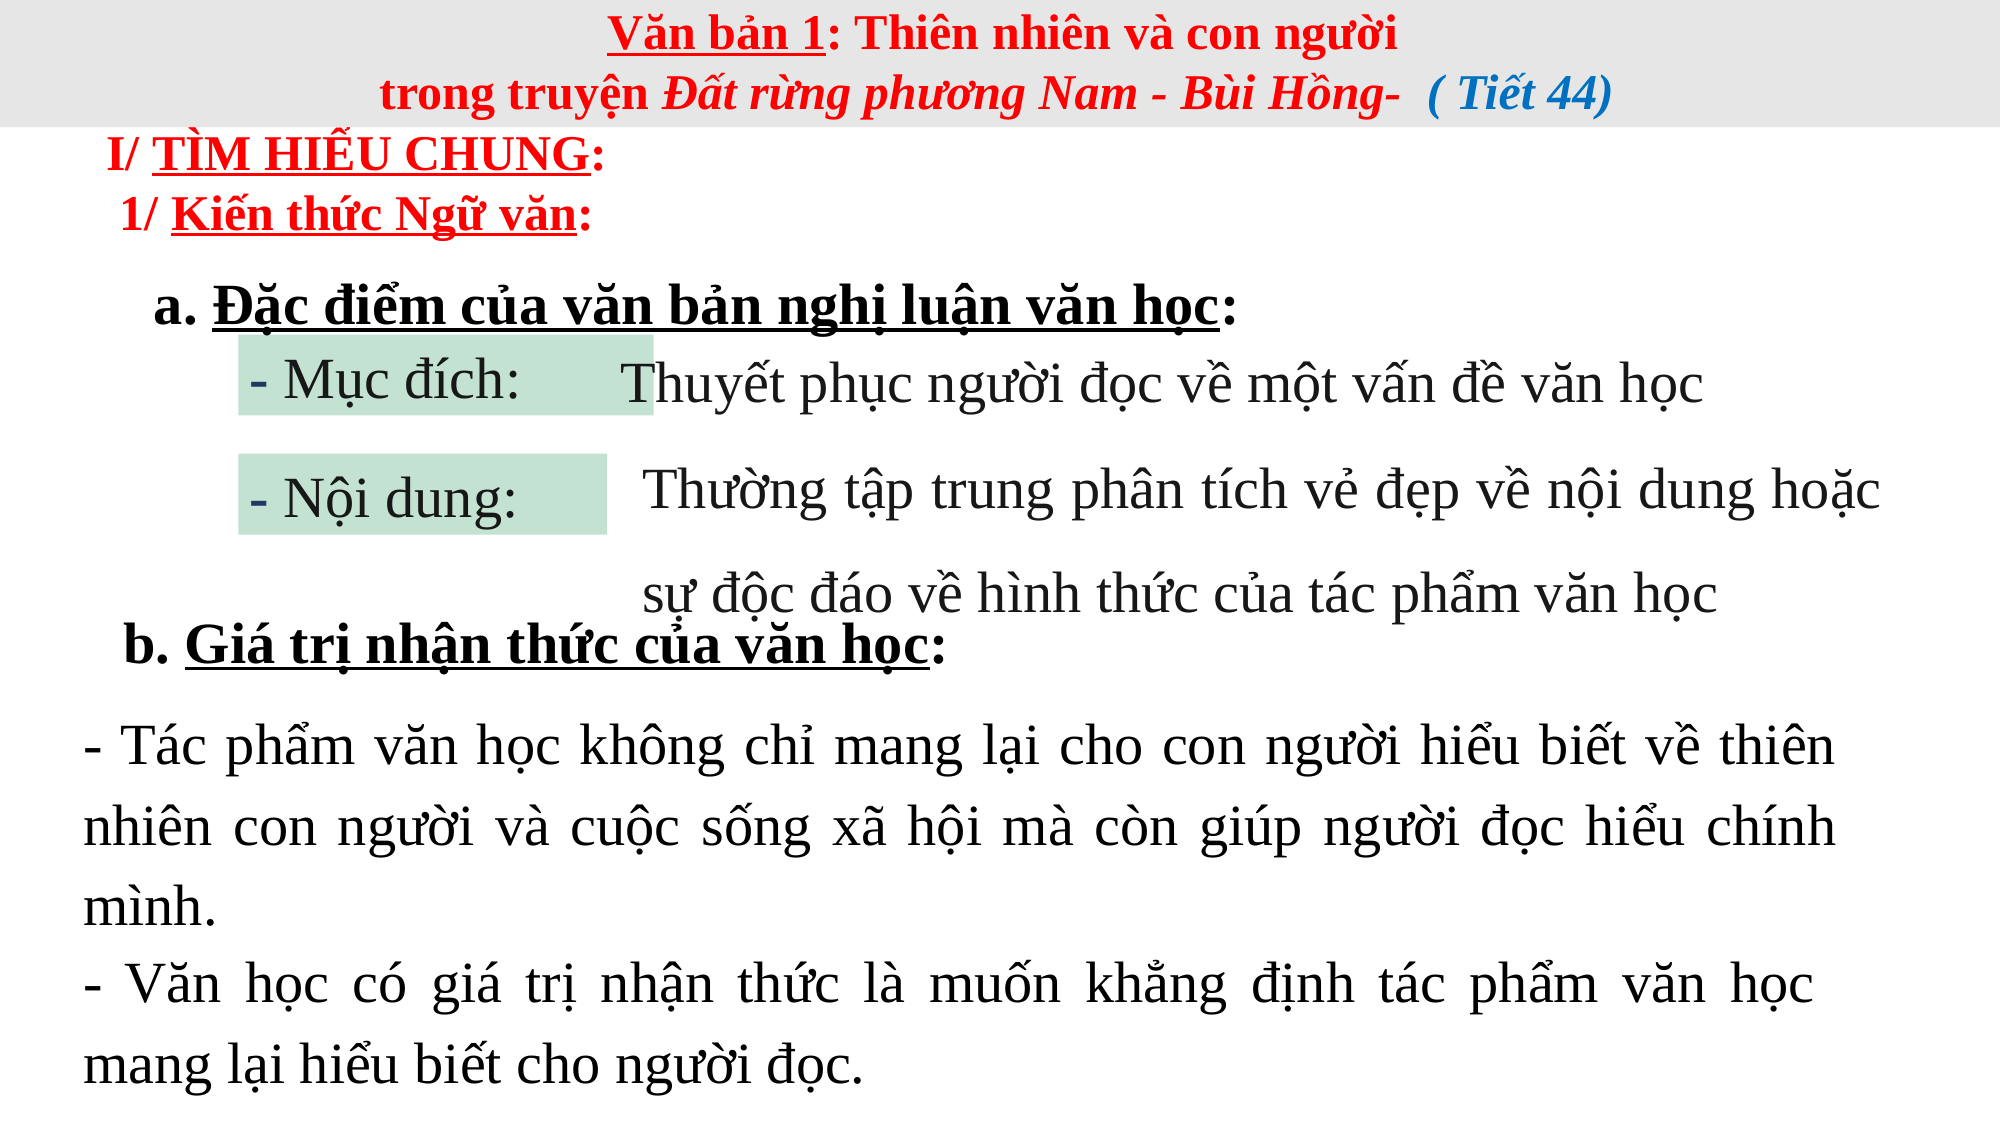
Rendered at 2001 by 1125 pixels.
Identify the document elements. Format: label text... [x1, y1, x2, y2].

text_box Văn bản 1: Thiên nhiên và con người trong truyện Đất rừng phương Nam - Bùi Hồng- ( Tiết 44) [0, 0, 2000, 128]
text_box - Văn học có giá trị nhận thức là muốn khẳng định tác phẩm văn học mang lại hiểu biết cho người đọc. [68, 926, 1830, 1103]
text_box a. Đặc điểm của văn bản nghị luận văn học: [139, 248, 1406, 345]
text_box I/ TÌM HIỂU CHUNG: 1/ Kiến thức Ngữ văn: [91, 128, 623, 248]
text_box - Tác phẩm văn học không chỉ mang lại cho con người hiểu biết về thiên nhiên con người và cuộc sống xã hội mà còn giúp người đọc hiểu chính mình. [68, 688, 1853, 945]
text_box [238, 326, 1798, 407]
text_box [238, 407, 1898, 624]
text_box b. Giá trị nhận thức của văn học: [108, 587, 1375, 683]
